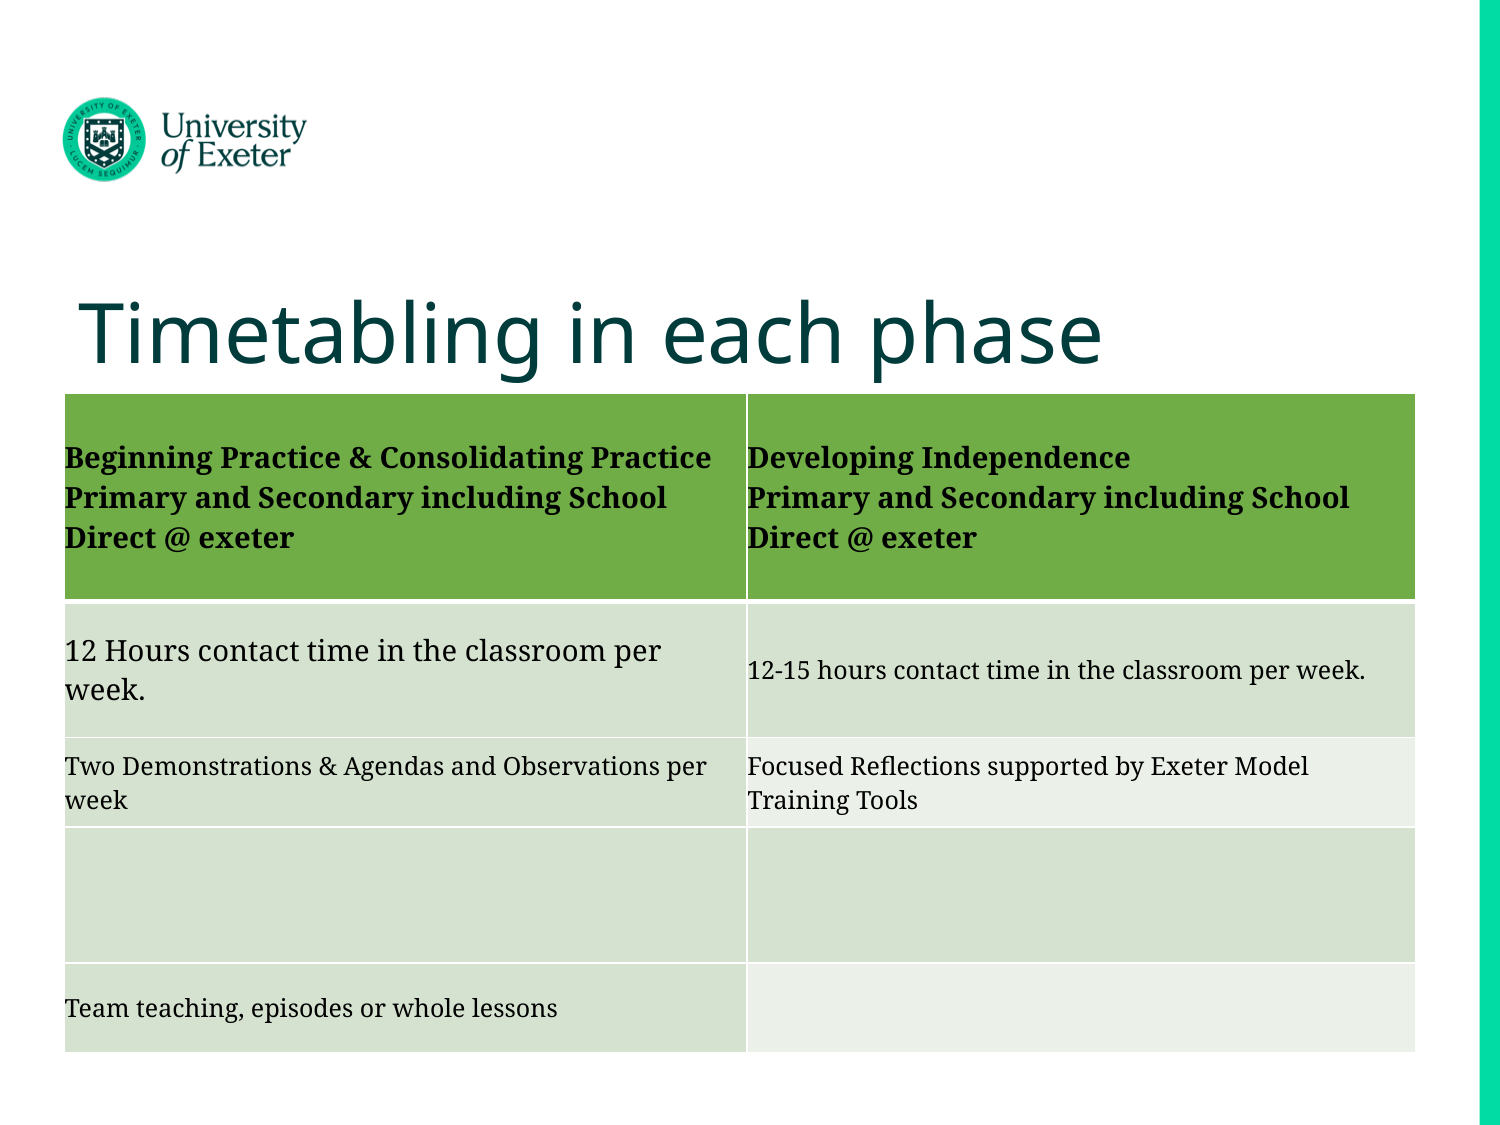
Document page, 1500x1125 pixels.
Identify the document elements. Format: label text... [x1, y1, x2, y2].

picture [50, 50, 320, 229]
table_cell [748, 828, 1415, 962]
table_header Developing Independence Primary and Secondary including School Direct @ exeter [748, 394, 1415, 599]
table_cell Focused Reflections supported by Exeter Model Training Tools [748, 738, 1415, 826]
table_cell 12-15 hours contact time in the classroom per week. [748, 604, 1415, 737]
table_cell [748, 964, 1415, 1052]
title Timetabling in each phase [64, 284, 1480, 386]
text_box [524, 524, 975, 586]
table_cell Two Demonstrations & Agendas and Observations per week [65, 738, 746, 826]
table_cell Team teaching, episodes or whole lessons [65, 964, 746, 1052]
table_header Beginning Practice & Consolidating Practice Primary and Secondary including School Direct @ exeter [65, 394, 746, 599]
table_cell 12 Hours contact time in the classroom per week. [65, 604, 746, 737]
table_cell [65, 828, 746, 962]
